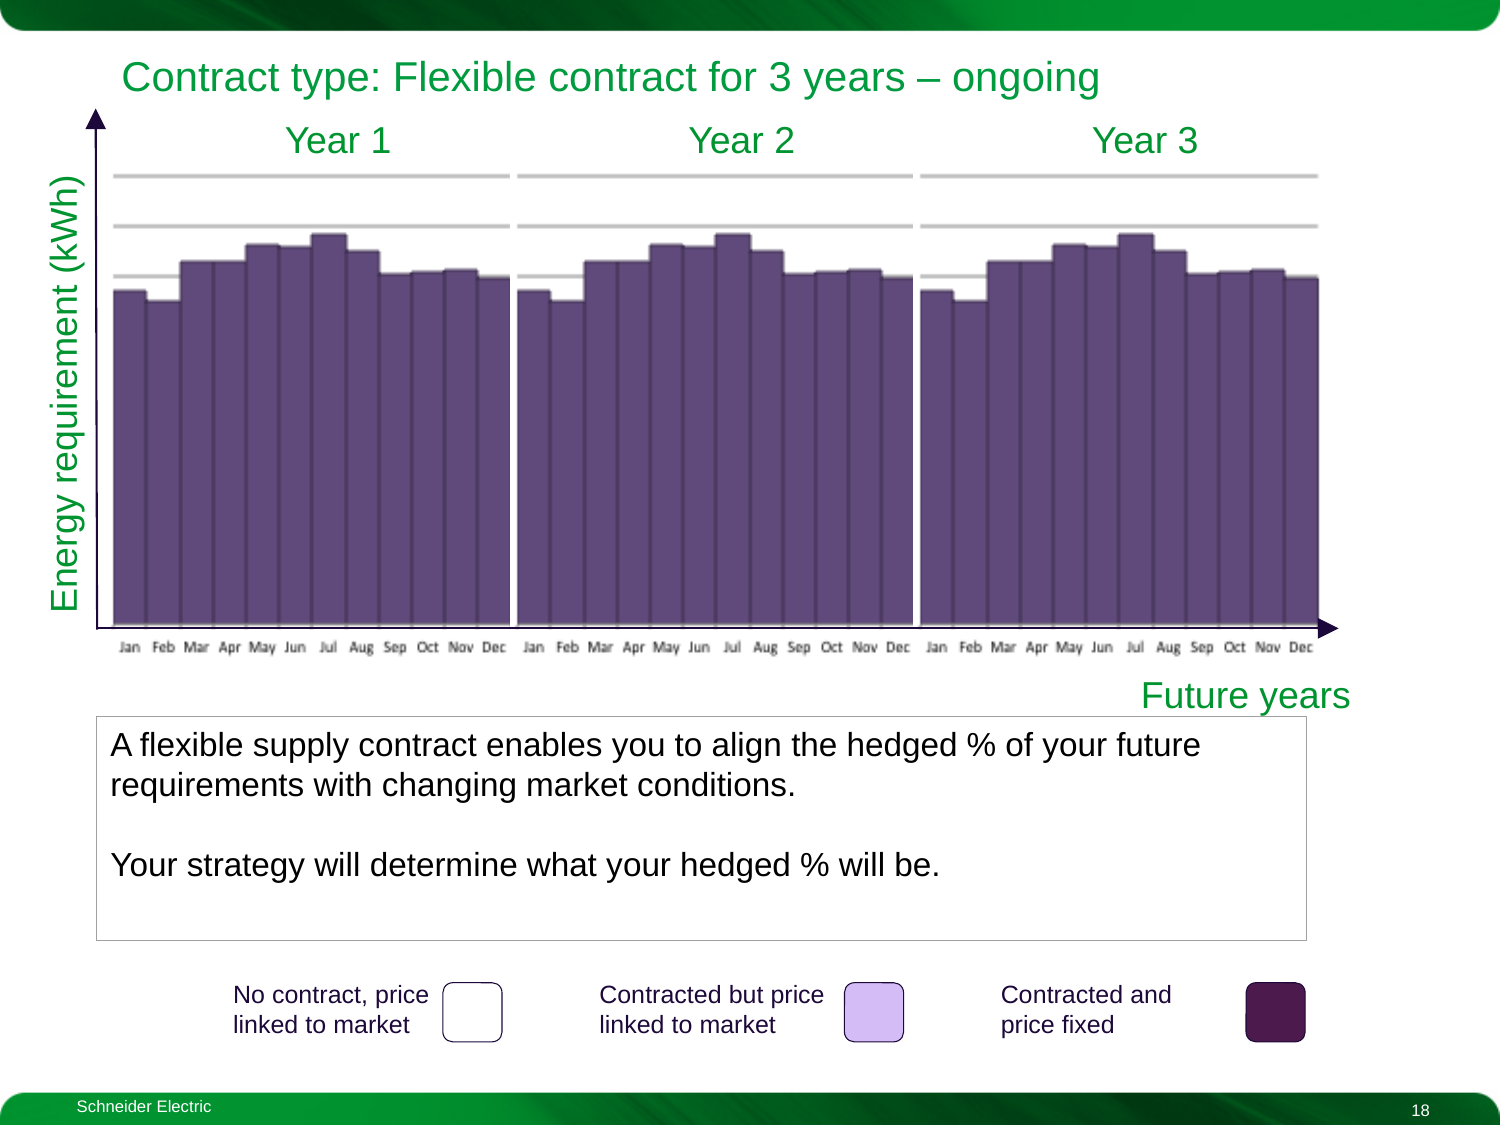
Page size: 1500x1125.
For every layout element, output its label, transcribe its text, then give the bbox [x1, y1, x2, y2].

picture [0, 0, 1500, 38]
picture [0, 1087, 1500, 1125]
text_box A flexible supply contract enables you to align the hedged % of your future requirements with changing market conditions. Your strategy will determine what your hedged % will be. [95, 733, 1306, 941]
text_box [31, 77, 1394, 725]
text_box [218, 970, 1306, 1048]
text_box Contract type: Flexible contract for 3 years – ongoing [106, 42, 1276, 76]
